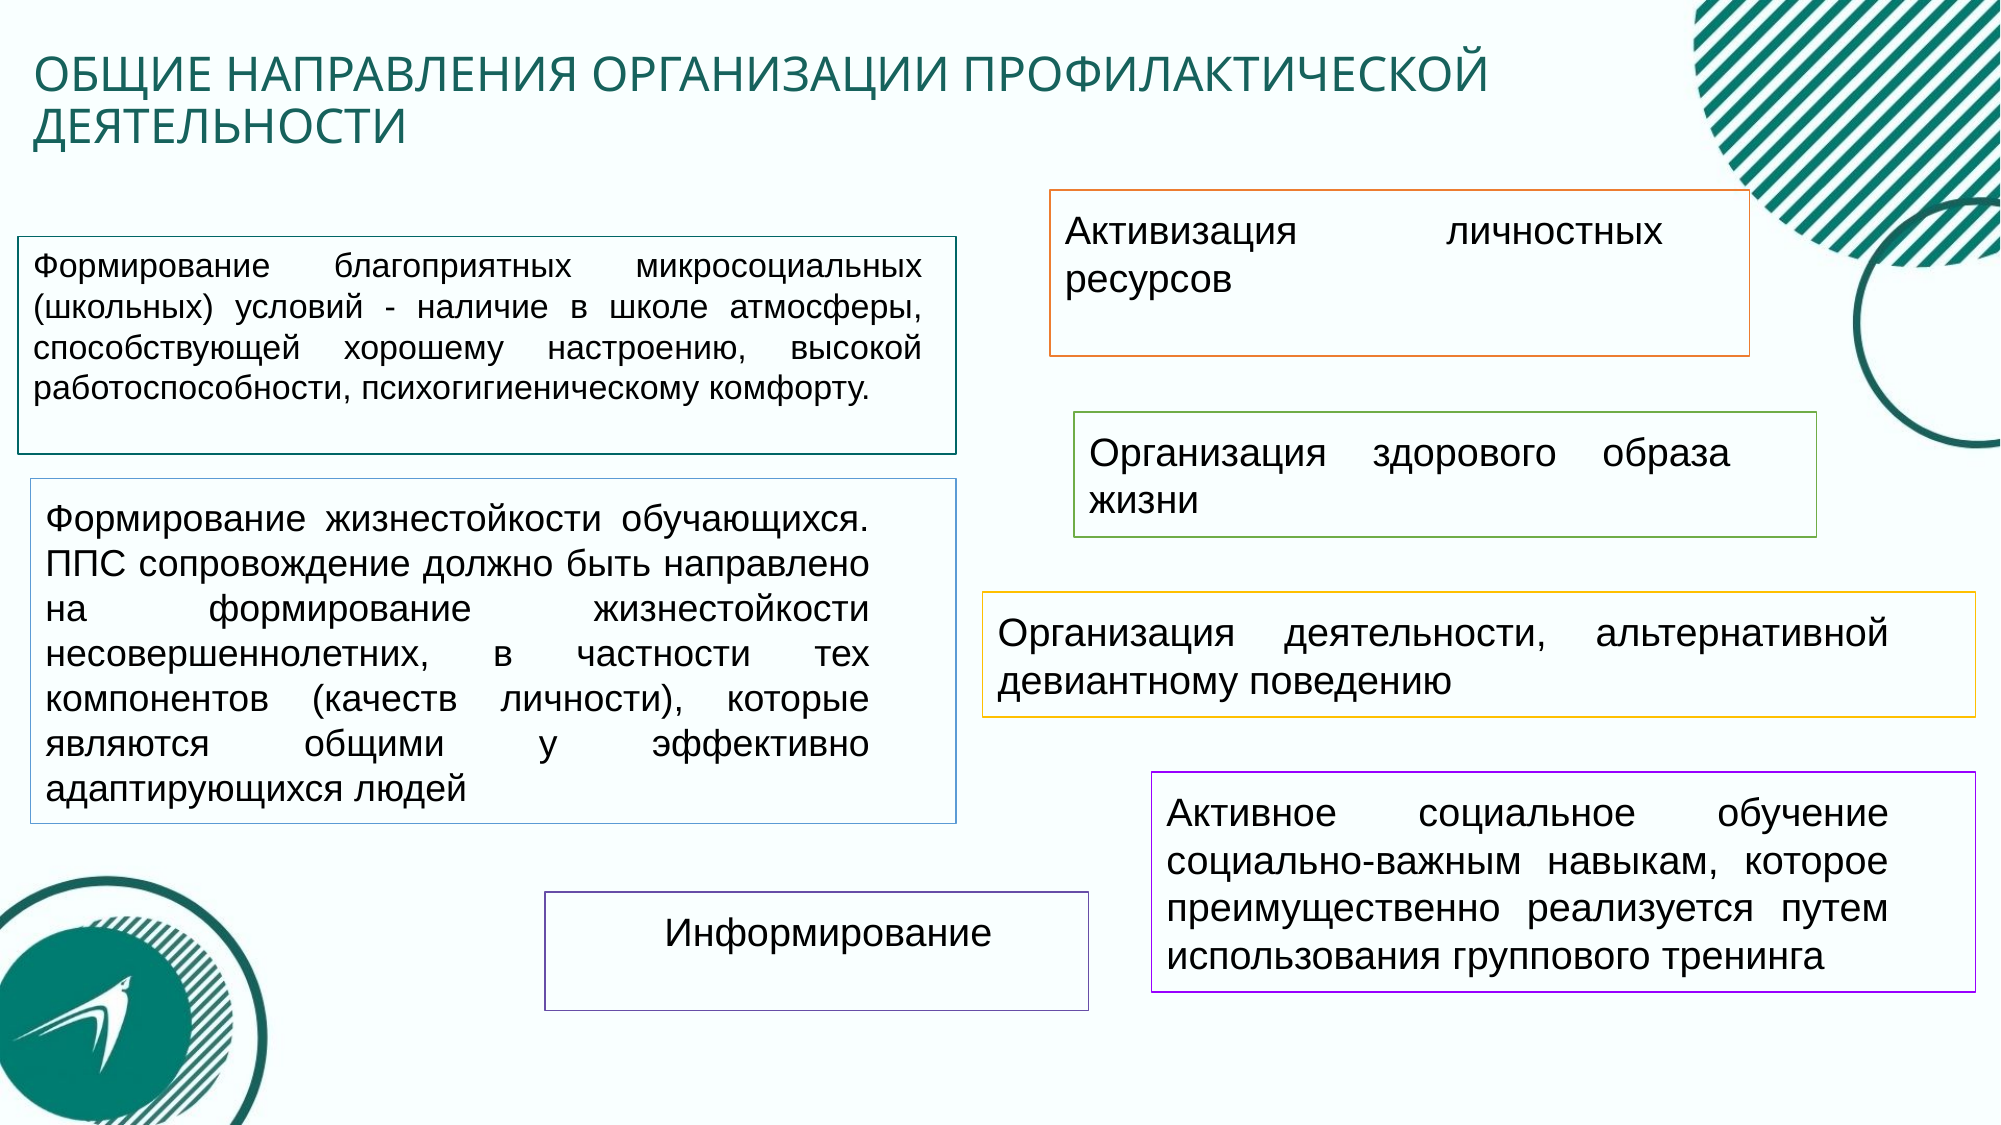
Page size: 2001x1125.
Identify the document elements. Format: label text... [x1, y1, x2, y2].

title ОБЩИЕ НАПРАВЛЕНИЯ ОРГАНИЗАЦИИ ПРОФИЛАКТИЧЕСКОЙ ДЕЯТЕЛЬНОСТИ [18, 7, 1863, 198]
text_box Организация деятельности, альтернативной девиантному поведению [982, 592, 1976, 717]
text_box Организация здорового образа жизни [1074, 411, 1817, 537]
text_box Информирование [545, 892, 1089, 1011]
text_box Активное социальное обучение социально-важным навыкам, которое преимущественно реализуется путем использования группового тренинга [1151, 772, 1976, 993]
text_box Активизация личностных ресурсов [1049, 189, 1750, 357]
picture [0, 0, 2001, 1125]
list Формирование благоприятных микросоциальных (школьных) условий - наличие в школе атмосферы, способствующей хорошему настроению, высокой работоспособности, психогигиеническому комфорту. [18, 236, 957, 454]
text_box Формирование жизнестойкости обучающихся. ППС сопровождение должно быть направлено на формирование жизнестойкости несовершеннолетних, в частности тех компонентов (качеств личности), которые являются общими у эффективно адаптирующихся людей [30, 478, 957, 824]
